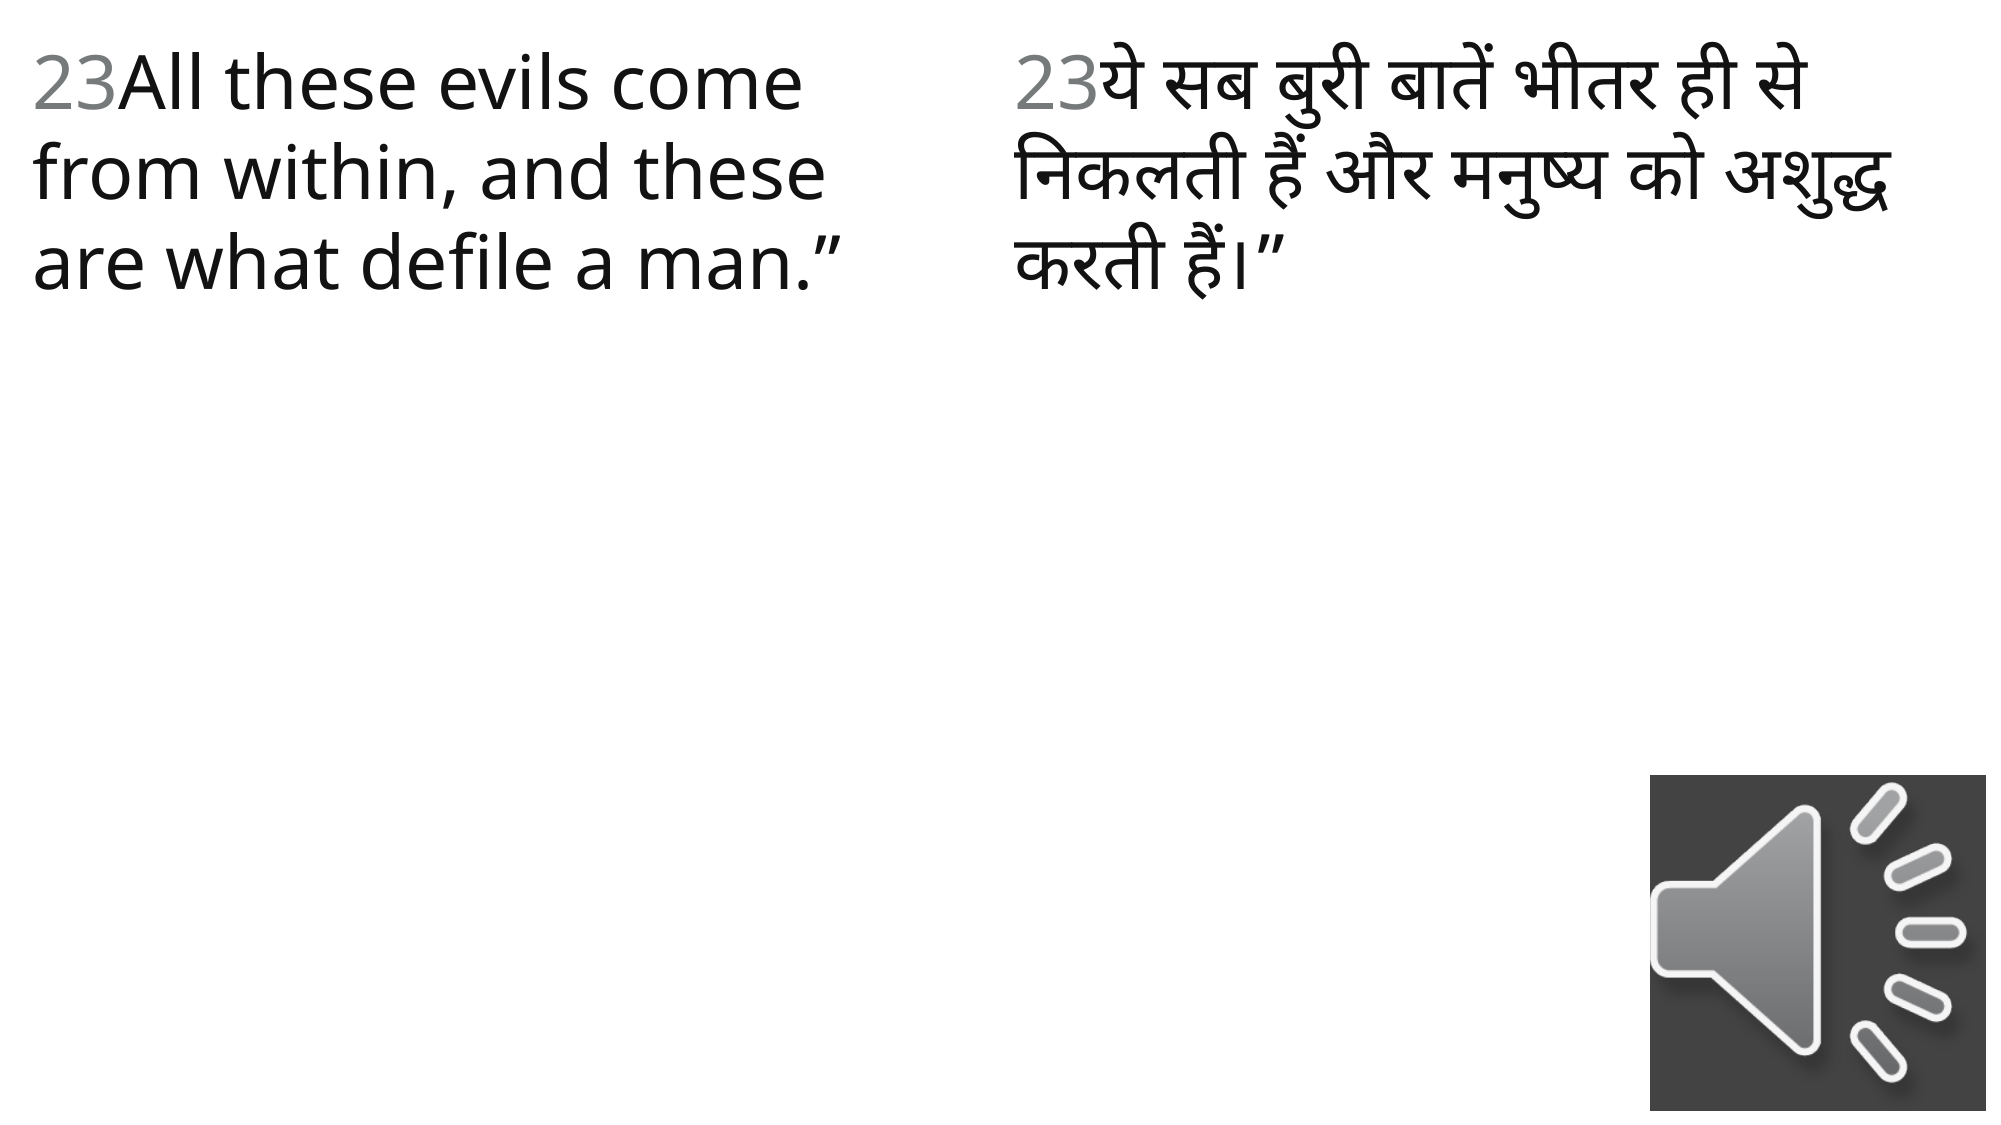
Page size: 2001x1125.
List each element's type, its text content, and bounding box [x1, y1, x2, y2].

text_box 23ये सब बुरी बातें भीतर ही से निकलती हैं और मनुष्य को अशुद्ध करती हैं।” [999, 27, 2000, 1104]
text_box 23All these evils come from within, and these are what defile a man.” [18, 27, 973, 1104]
picture [1648, 773, 1987, 1112]
